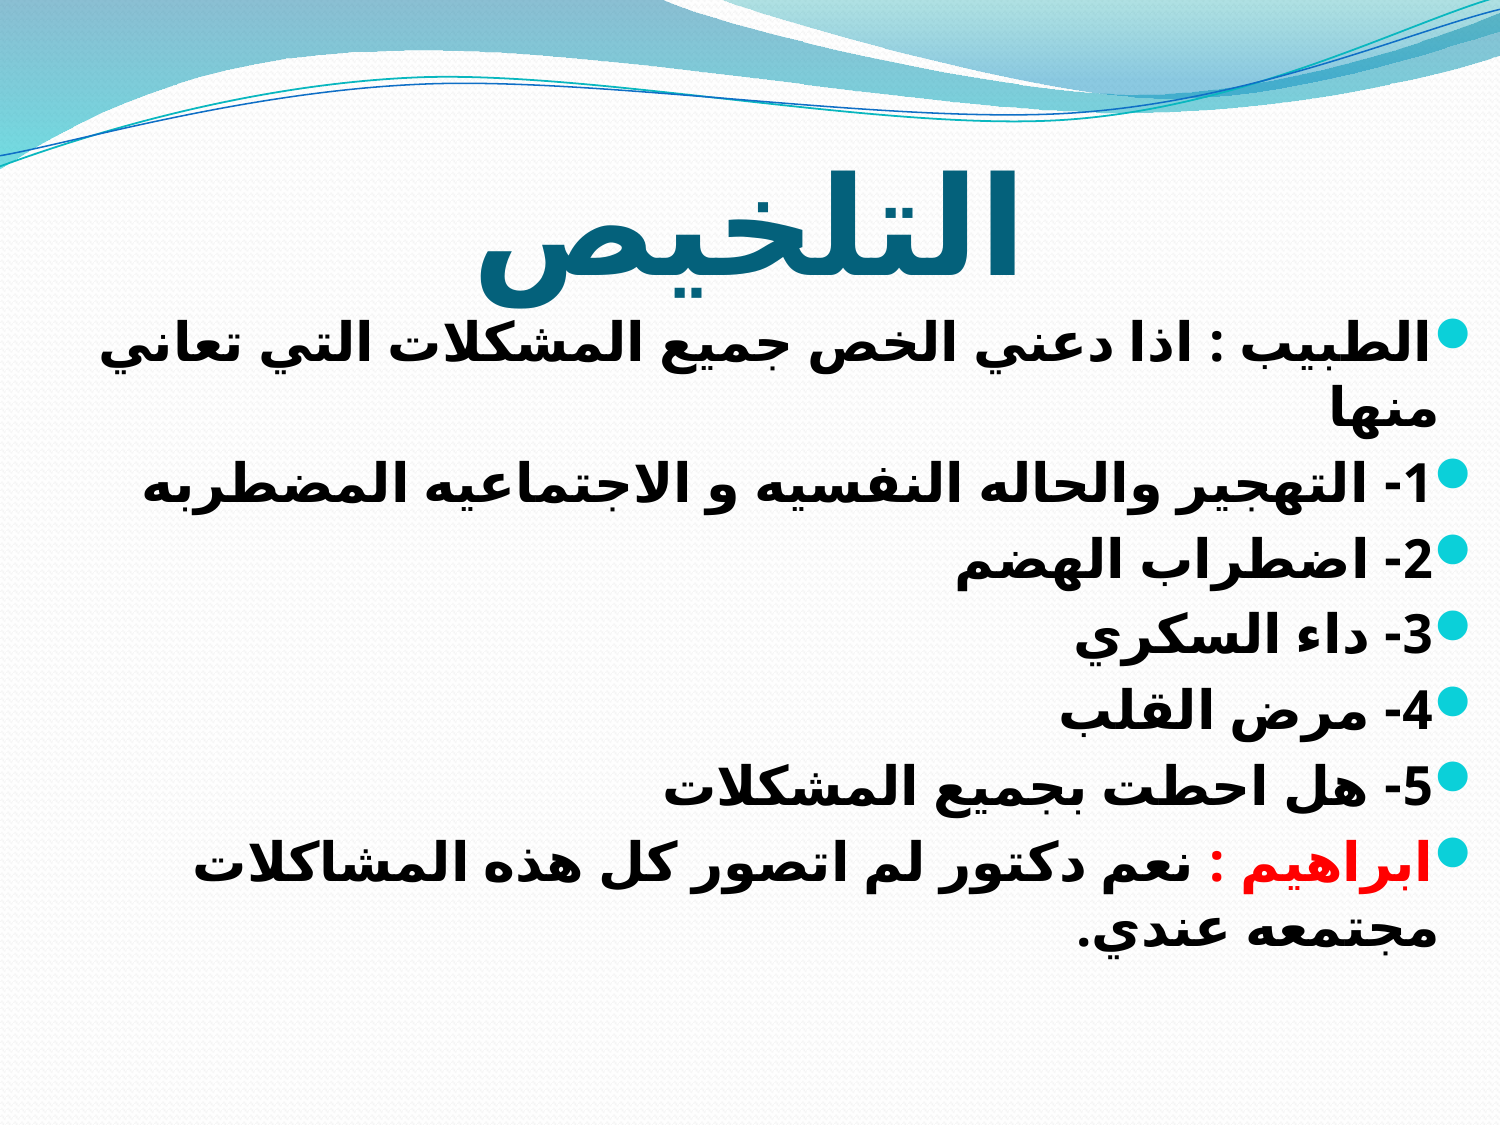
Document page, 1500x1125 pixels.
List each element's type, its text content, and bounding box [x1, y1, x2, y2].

title التلخيص [75, 115, 1425, 299]
list الطبيب : اذا دعني الخص جميع المشكلات التي تعاني منها 1- التهجير والحاله النفسيه و الاجتماعيه المضطربه 2- اضطراب الهضم 3- داء السكري 4- مرض القلب 5- هل احطت بجميع المشكلات ابراهيم : نعم دكتور لم اتصور كل هذه المشاكلات مجتمعه عندي. [0, 299, 1500, 1125]
